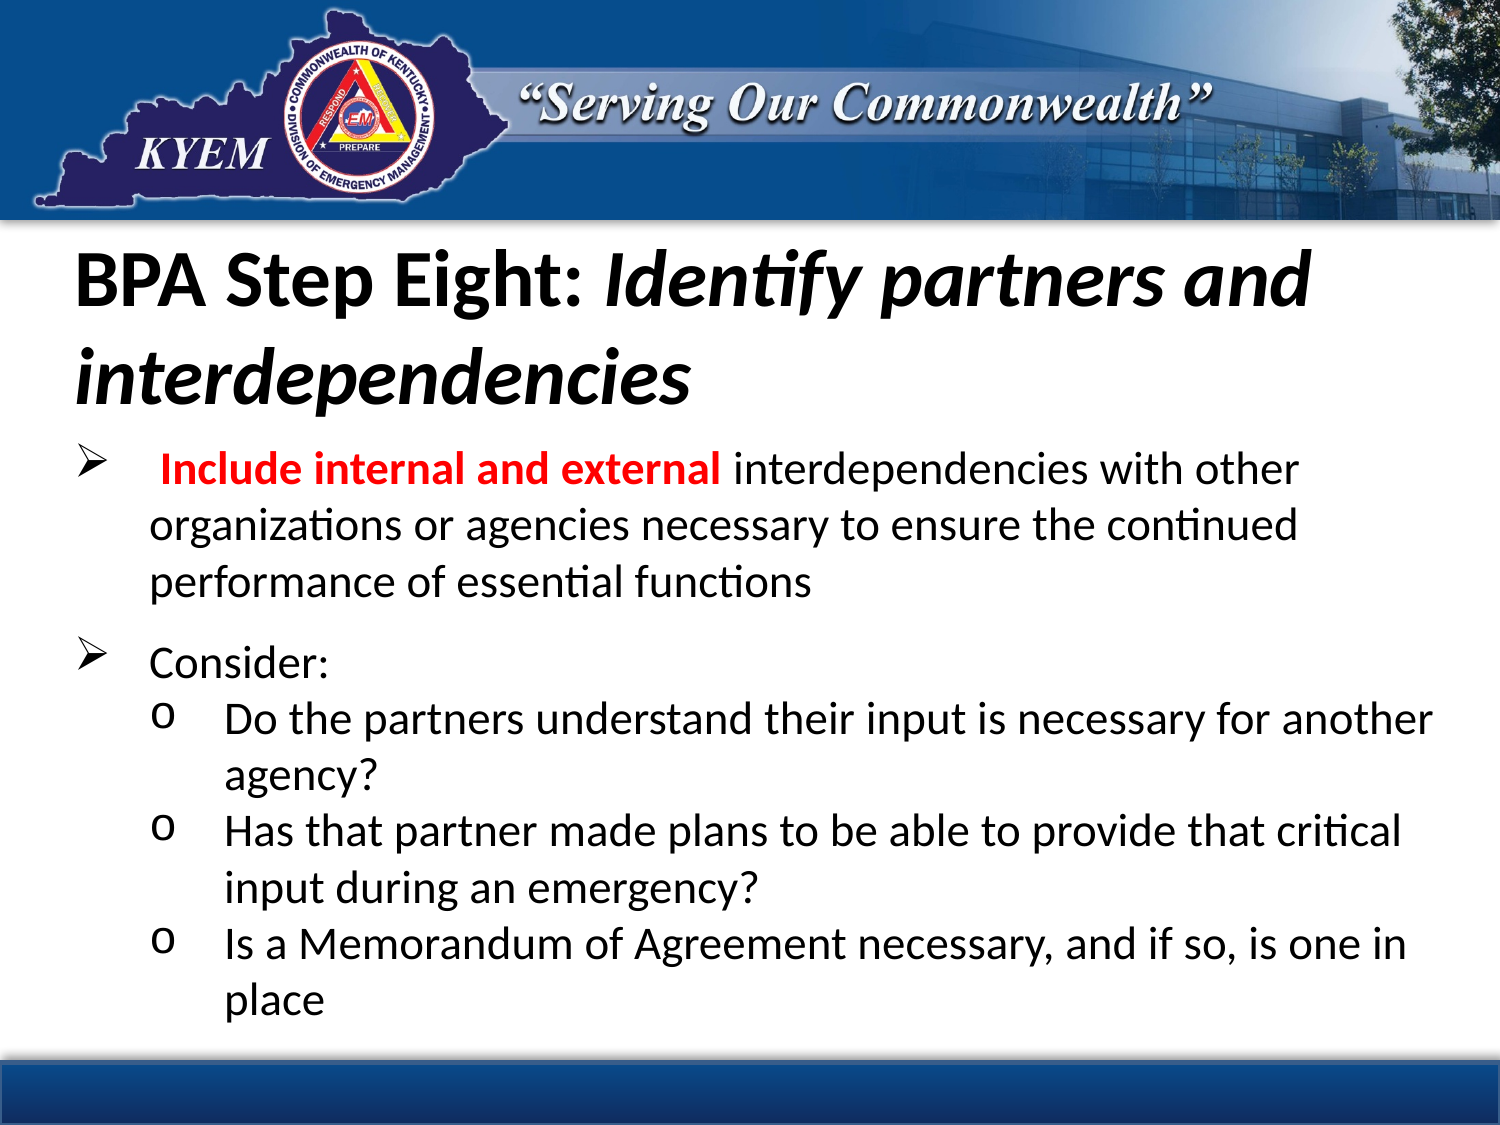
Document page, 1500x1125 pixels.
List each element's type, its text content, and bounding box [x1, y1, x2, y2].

text_box BPA Step Eight: Identify partners and interdependencies [59, 228, 1500, 428]
picture [0, 0, 1500, 220]
text_box [0, 1062, 1500, 1125]
text_box Include internal and external interdependencies with other organizations or agencies necessary to ensure the continued performance of essential functions Consider: Do the partners understand their input is necessary for another agency? Has that partner made plans to be able to provide that critical input during an emergency? Is a Memorandum of Agreement necessary, and if so, is one in place [59, 430, 1500, 1089]
